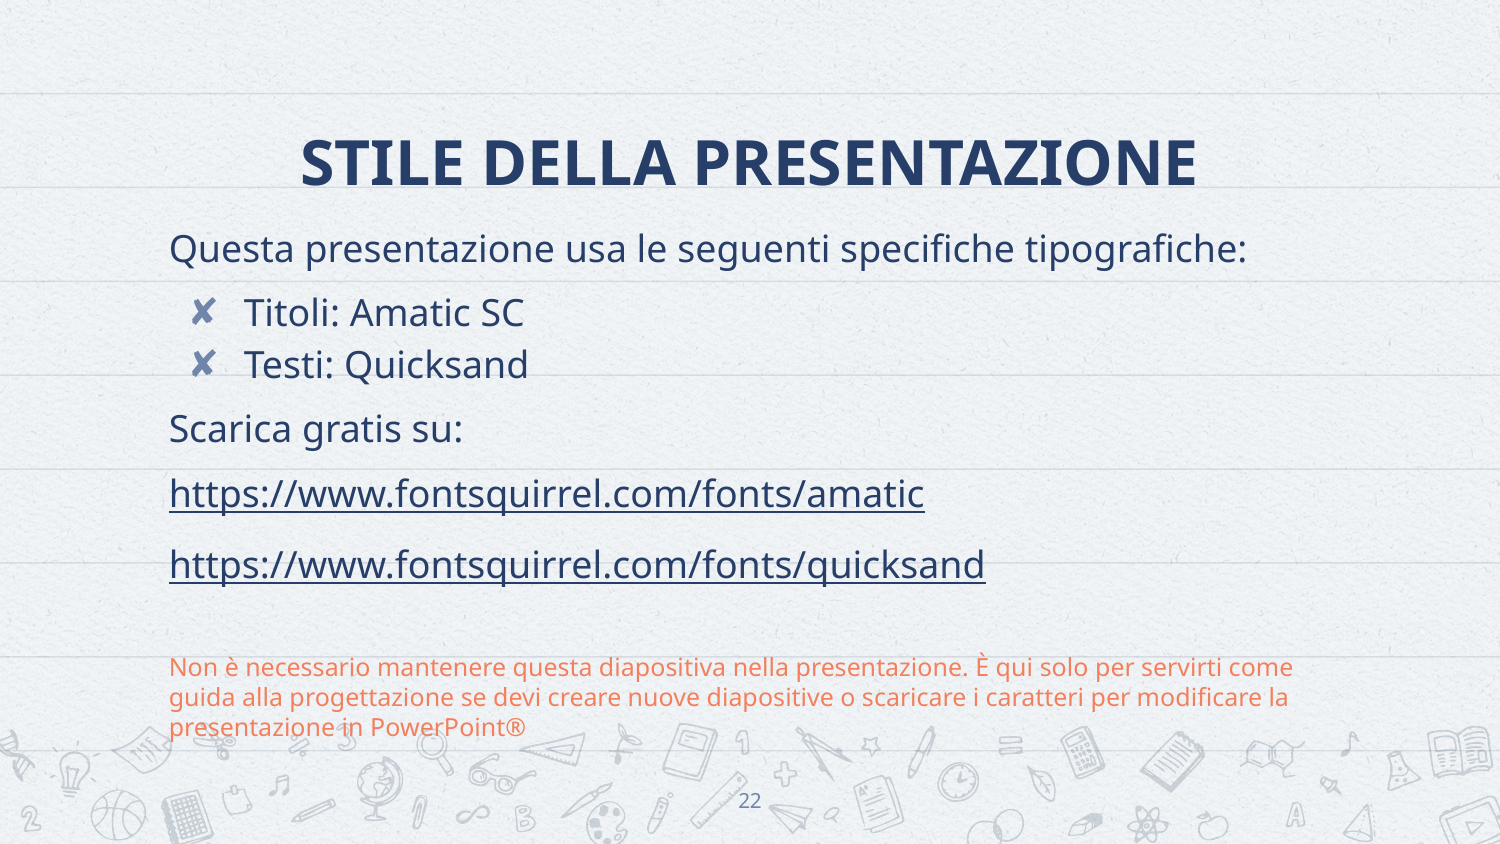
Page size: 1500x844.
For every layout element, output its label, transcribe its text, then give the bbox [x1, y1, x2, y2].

text_box Non è necessario mantenere questa diapositiva nella presentazione. È qui solo per servirti come guida alla progettazione se devi creare nuove diapositive o scaricare i caratteri per modificare la presentazione in PowerPoint® [168, 651, 1332, 740]
title STILE DELLA PRESENTAZIONE [168, 108, 1332, 199]
slide_number 22 [705, 779, 795, 825]
list Questa presentazione usa le seguenti specifiche tipografiche: Titoli: Amatic SC Testi: Quicksand Scarica gratis su: https://www.fontsquirrel.com/fonts/amatic https://www.fontsquirrel.com/fonts/quicksand [168, 217, 1332, 651]
picture [0, 0, 1500, 844]
